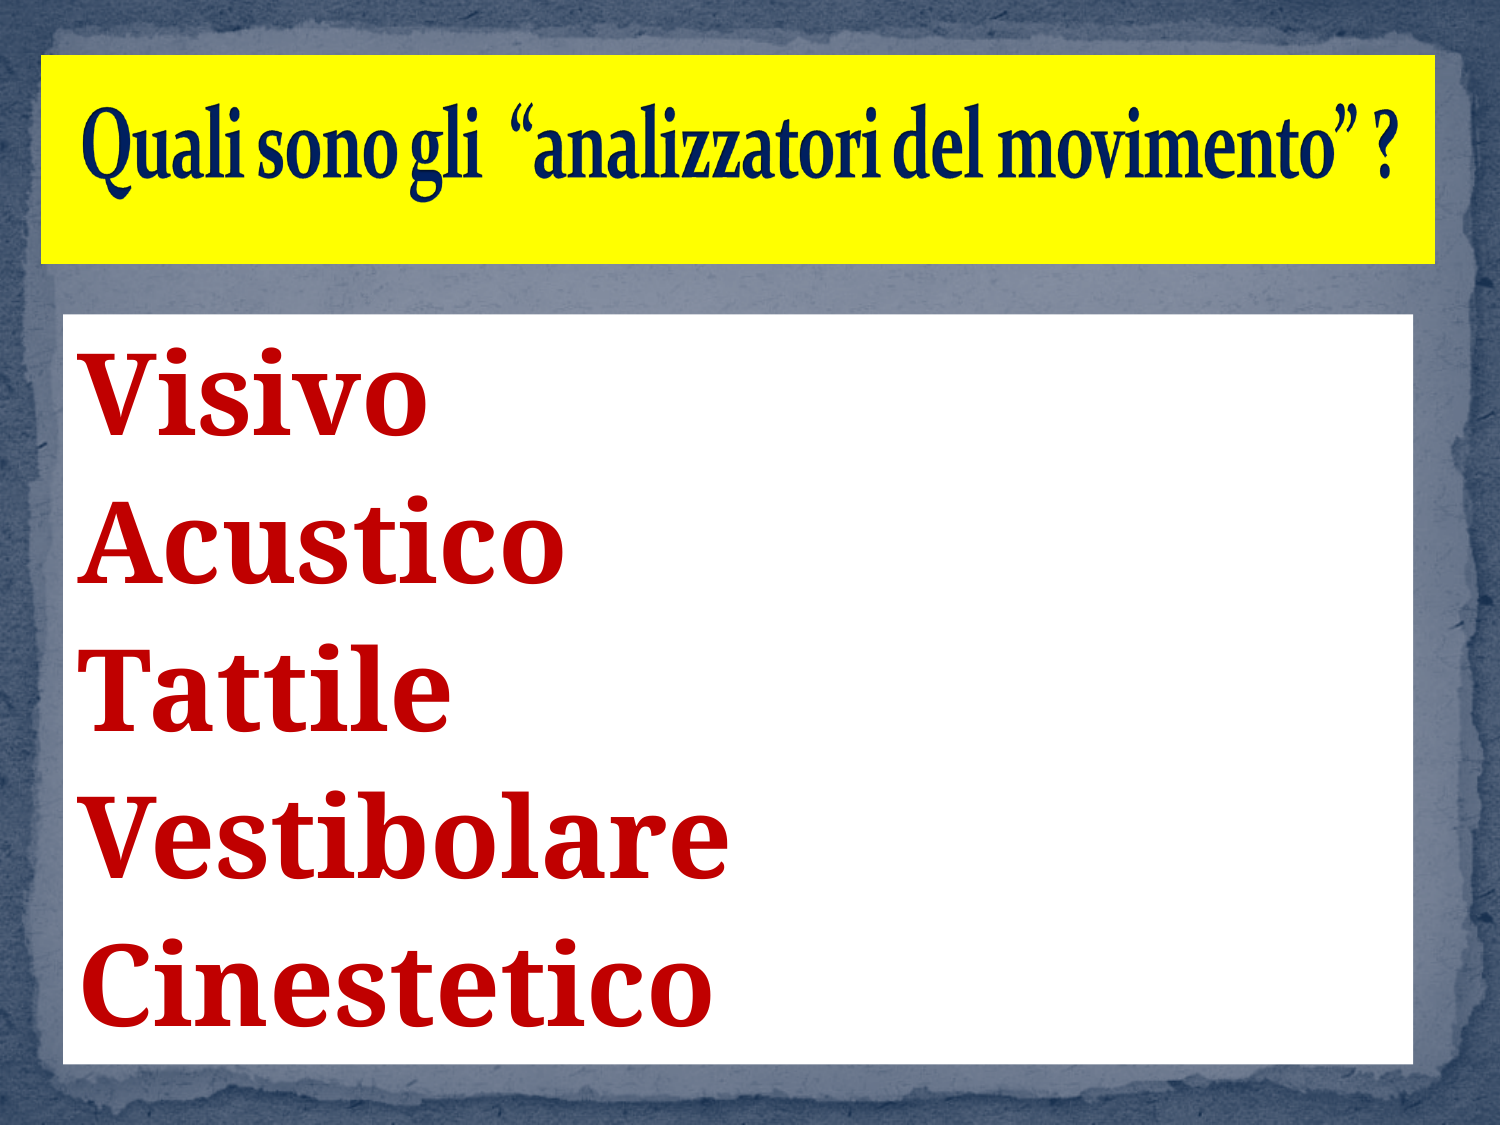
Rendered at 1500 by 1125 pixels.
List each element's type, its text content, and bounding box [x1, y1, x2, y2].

list Visivo Acustico Tattile Vestibolare Cinestetico [63, 314, 1414, 1065]
picture [41, 54, 1436, 265]
